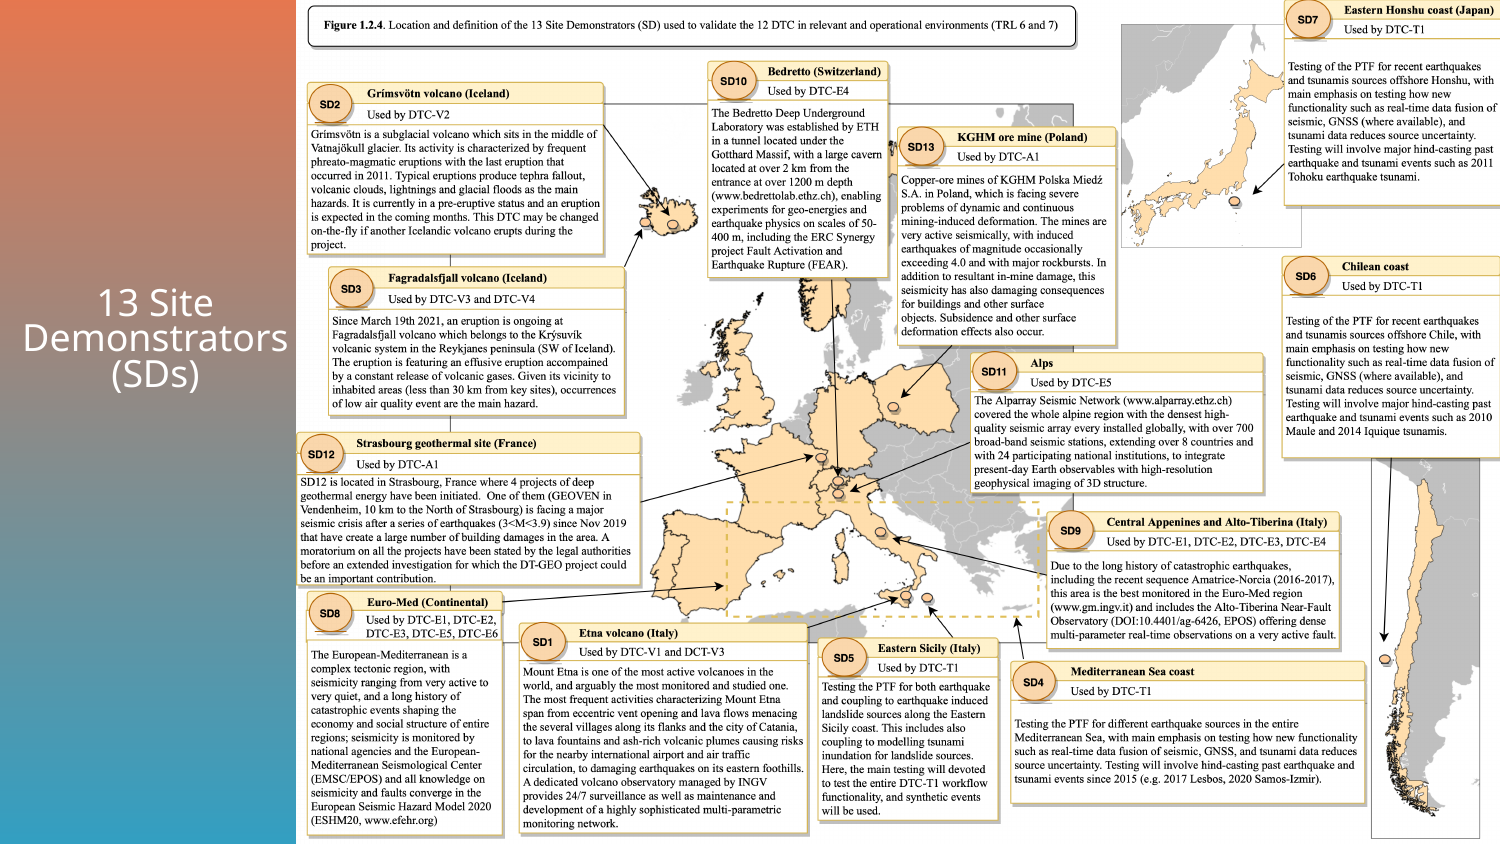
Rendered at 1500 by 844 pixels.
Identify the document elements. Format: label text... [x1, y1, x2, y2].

text_box 13 Site Demonstrators (SDs) [0, 262, 296, 420]
picture [296, 0, 1500, 844]
